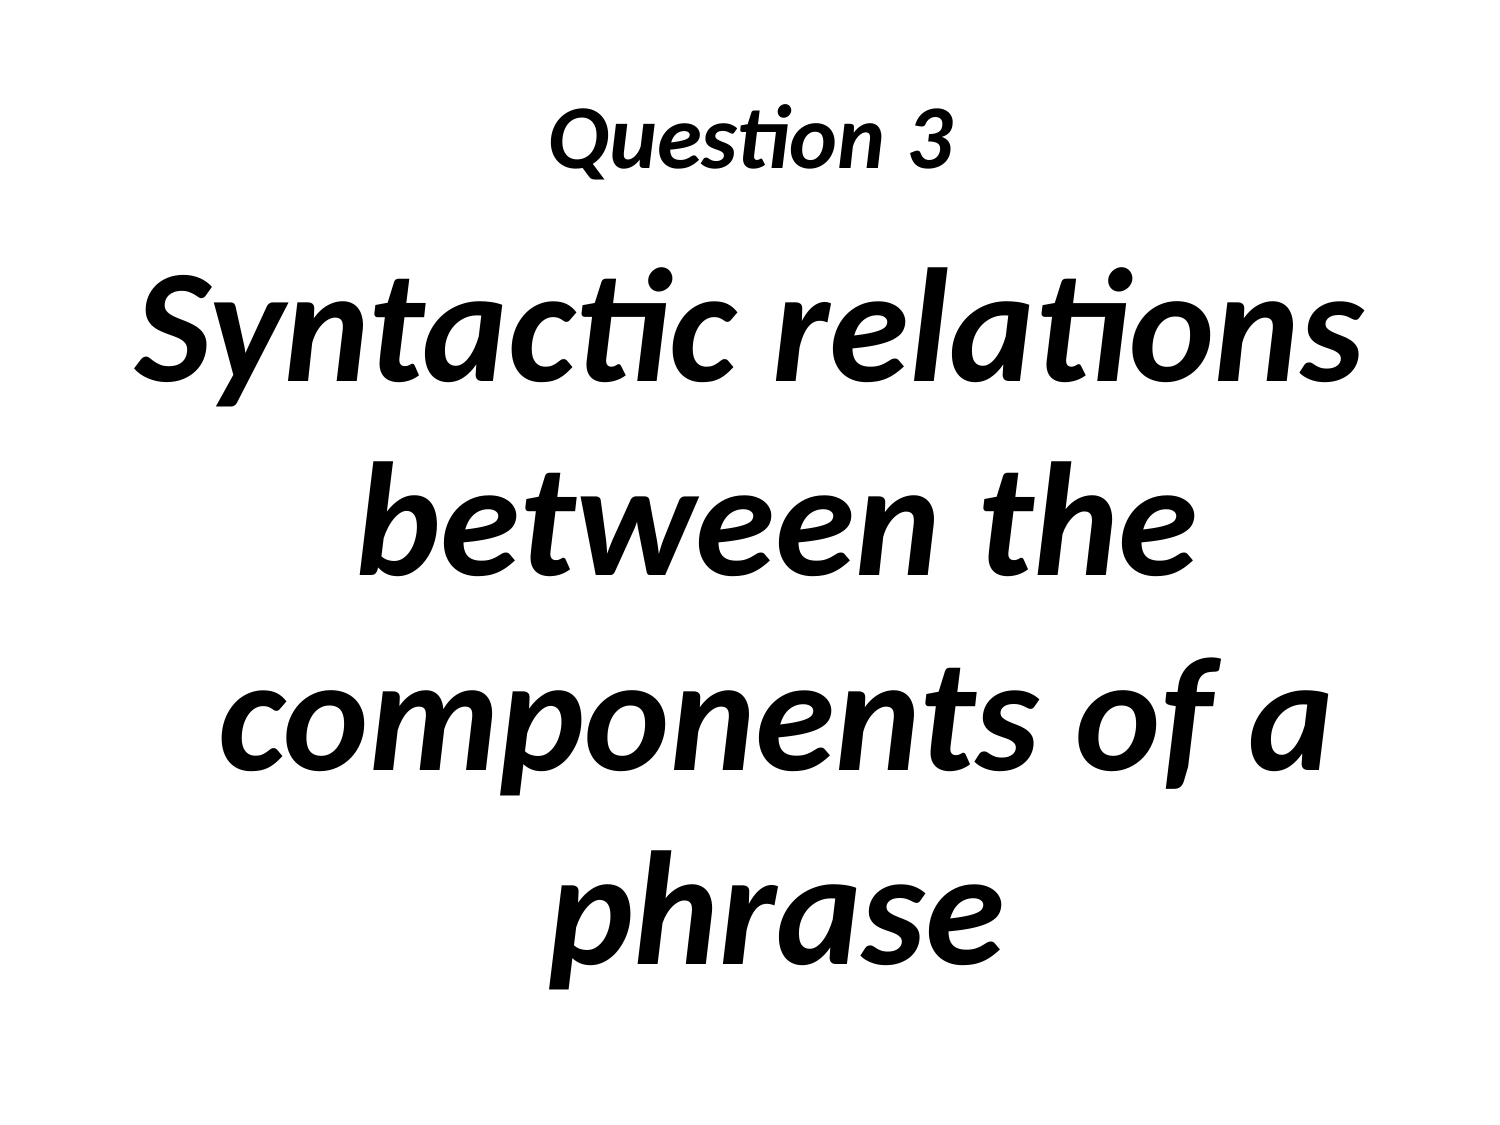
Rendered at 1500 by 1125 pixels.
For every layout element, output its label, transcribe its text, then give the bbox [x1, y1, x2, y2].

list Question 3 Syntactic relations between the components of a phrase [75, 70, 1425, 1005]
